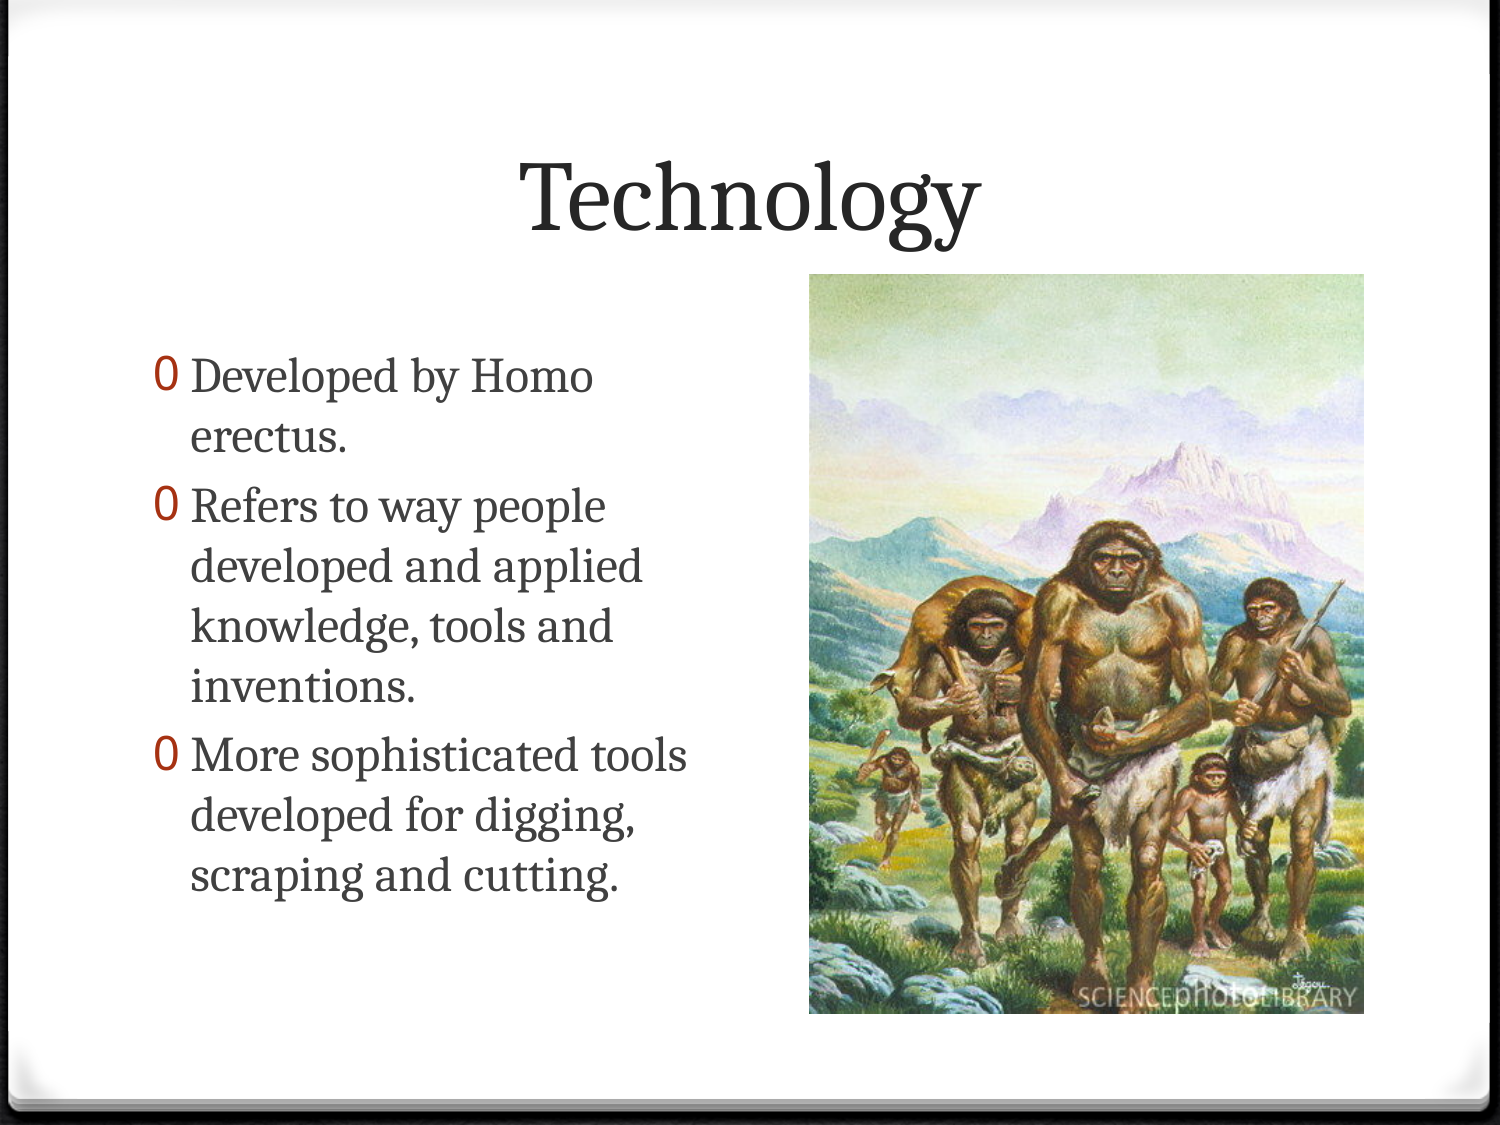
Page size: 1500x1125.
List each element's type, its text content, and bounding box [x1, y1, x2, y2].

list Developed by Homo erectus. Refers to way people developed and applied knowledge, tools and inventions. More sophisticated tools developed for digging, scraping and cutting. [138, 334, 738, 983]
picture [0, 0, 1500, 1125]
title Technology [90, 71, 1410, 309]
